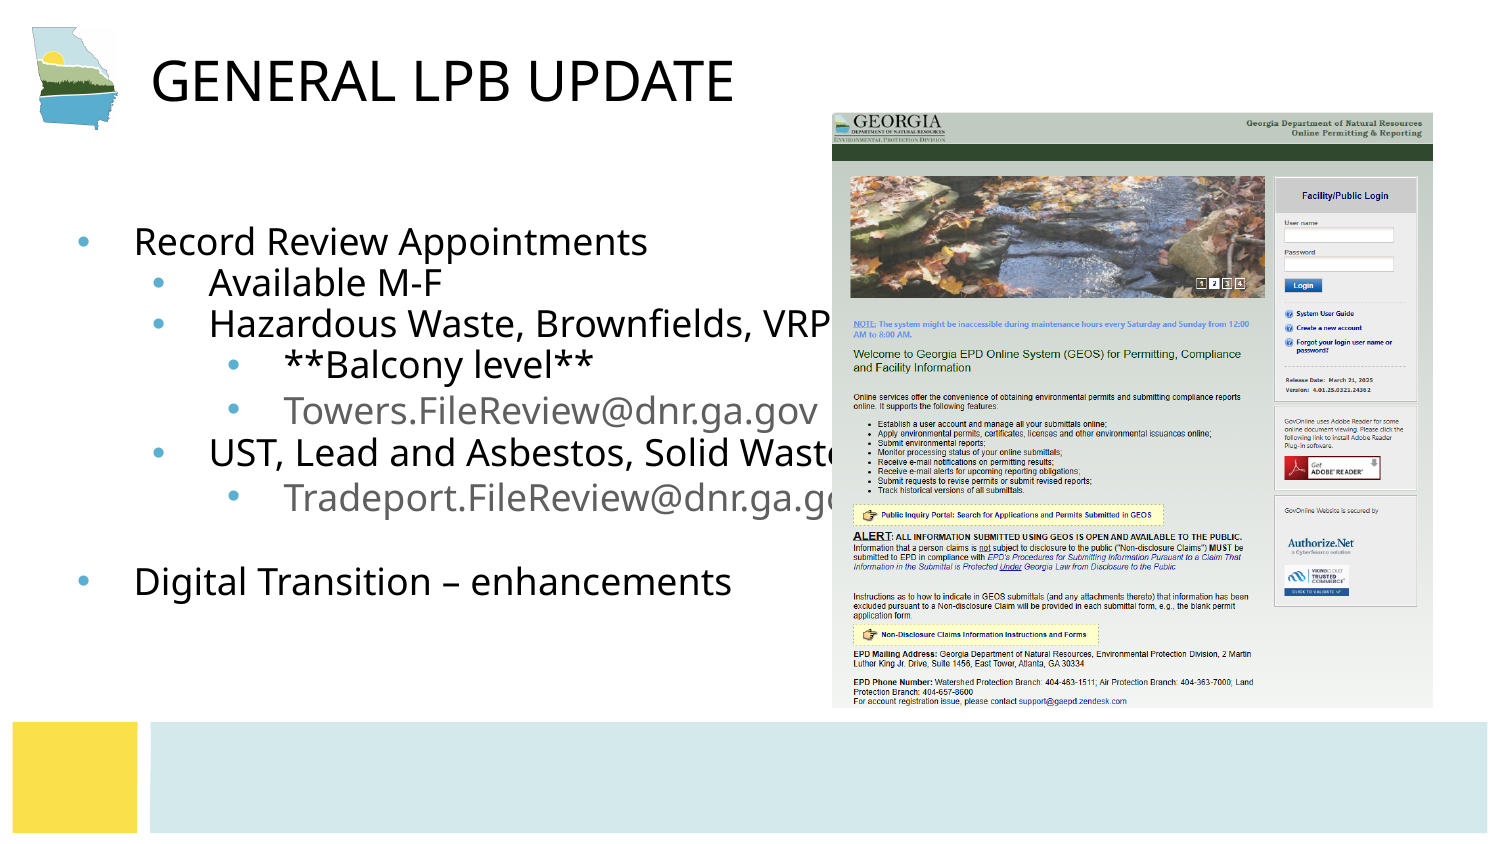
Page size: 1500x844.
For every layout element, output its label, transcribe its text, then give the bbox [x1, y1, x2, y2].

picture [32, 27, 118, 130]
text_box Record Review Appointments Available M-F Hazardous Waste, Brownfields, VRP **Balcony level** Towers.FileReview@dnr.ga.gov UST, Lead and Asbestos, Solid Waste Tradeport.FileReview@dnr.ga.gov Digital Transition – enhancements [62, 215, 827, 670]
picture [832, 112, 1433, 708]
title GENERAL LPB Update [135, 45, 1369, 113]
